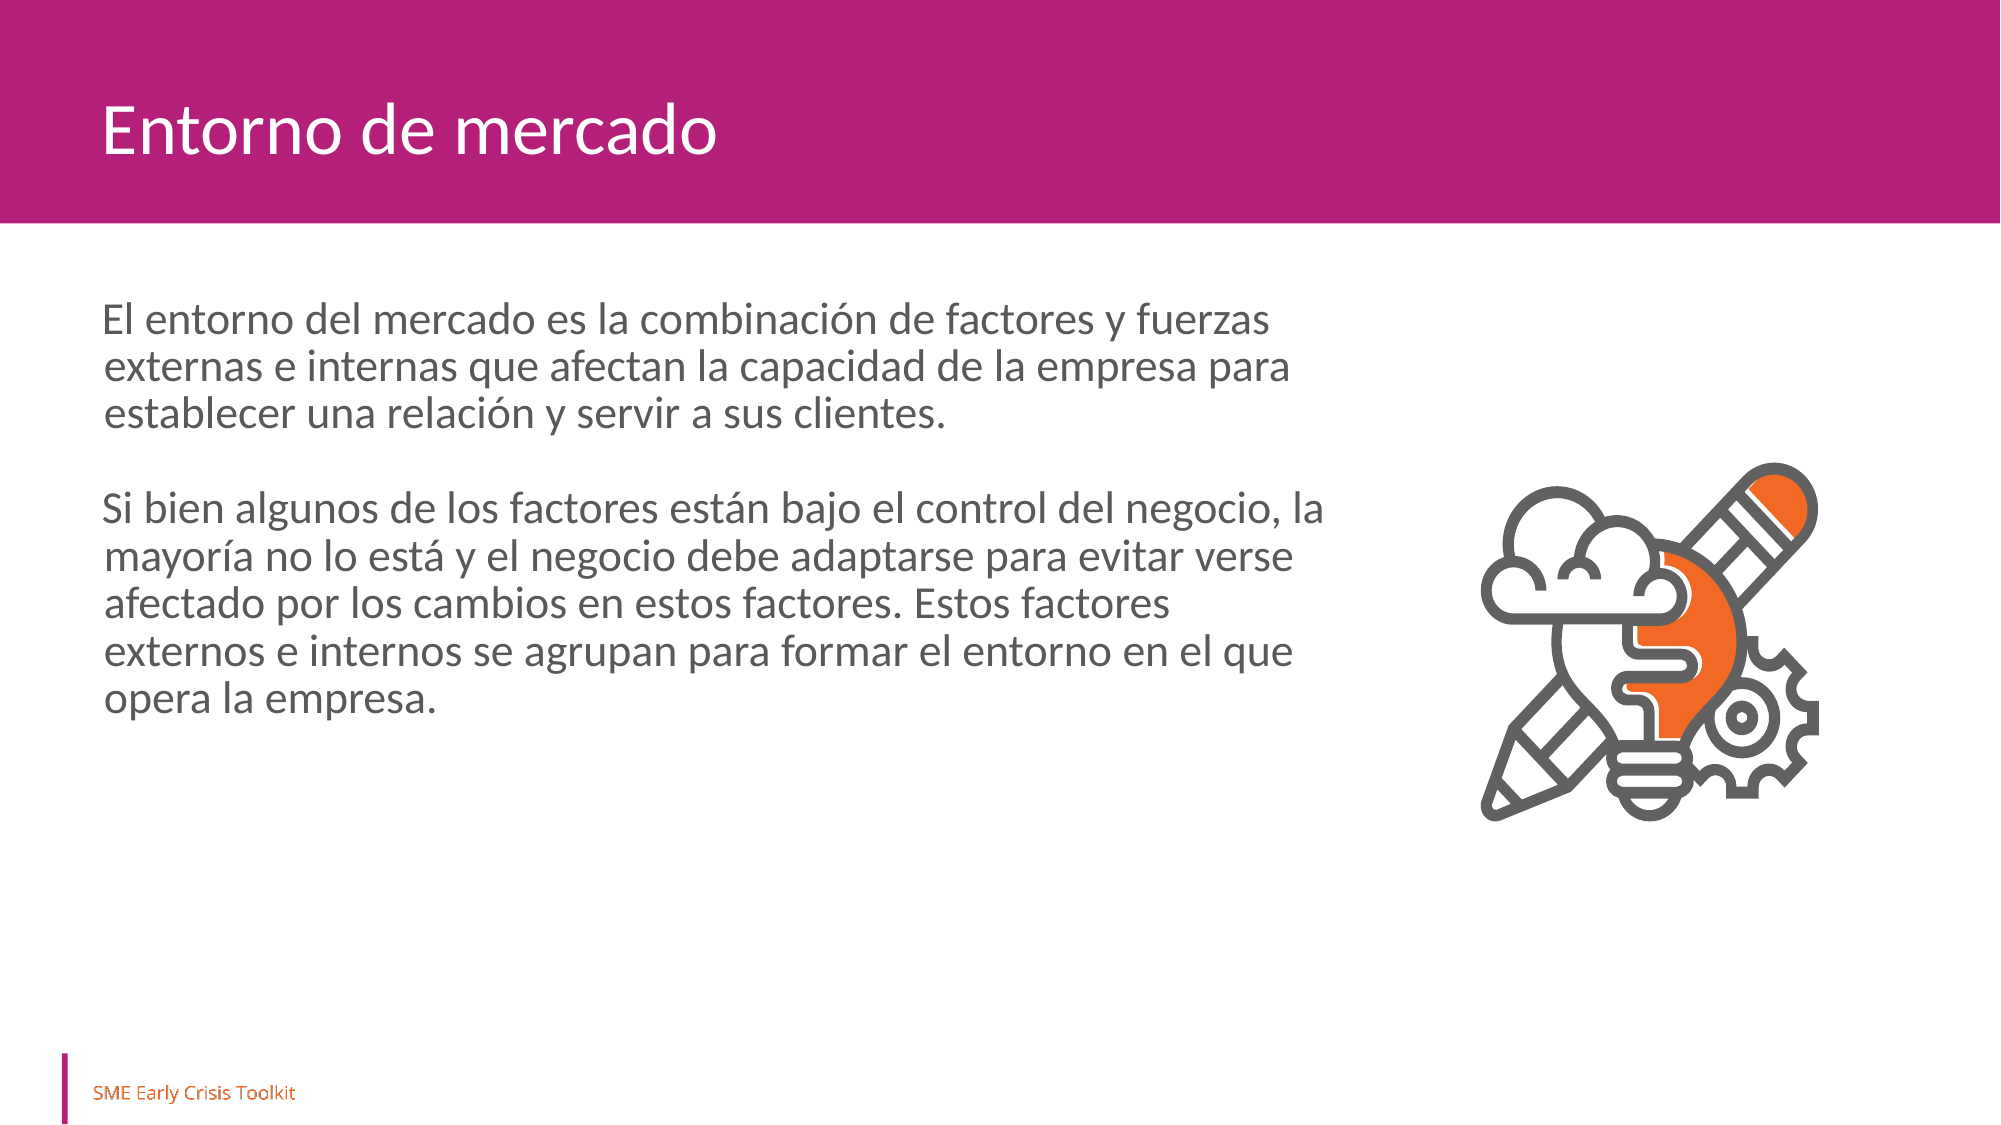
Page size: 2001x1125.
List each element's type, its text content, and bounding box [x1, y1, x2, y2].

picture [83, 1080, 295, 1104]
list Entorno de mercado [86, 83, 1904, 179]
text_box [1480, 462, 1819, 822]
list El entorno del mercado es la combinación de factores y fuerzas externas e internas que afectan la capacidad de la empresa para establecer una relación y servir a sus clientes. Si bien algunos de los factores están bajo el control del negocio, la mayoría no lo está y el negocio debe adaptarse para evitar verse afectado por los cambios en estos factores. Estos factores externos e internos se agrupan para formar el entorno en el que opera la empresa. [86, 288, 1349, 1042]
